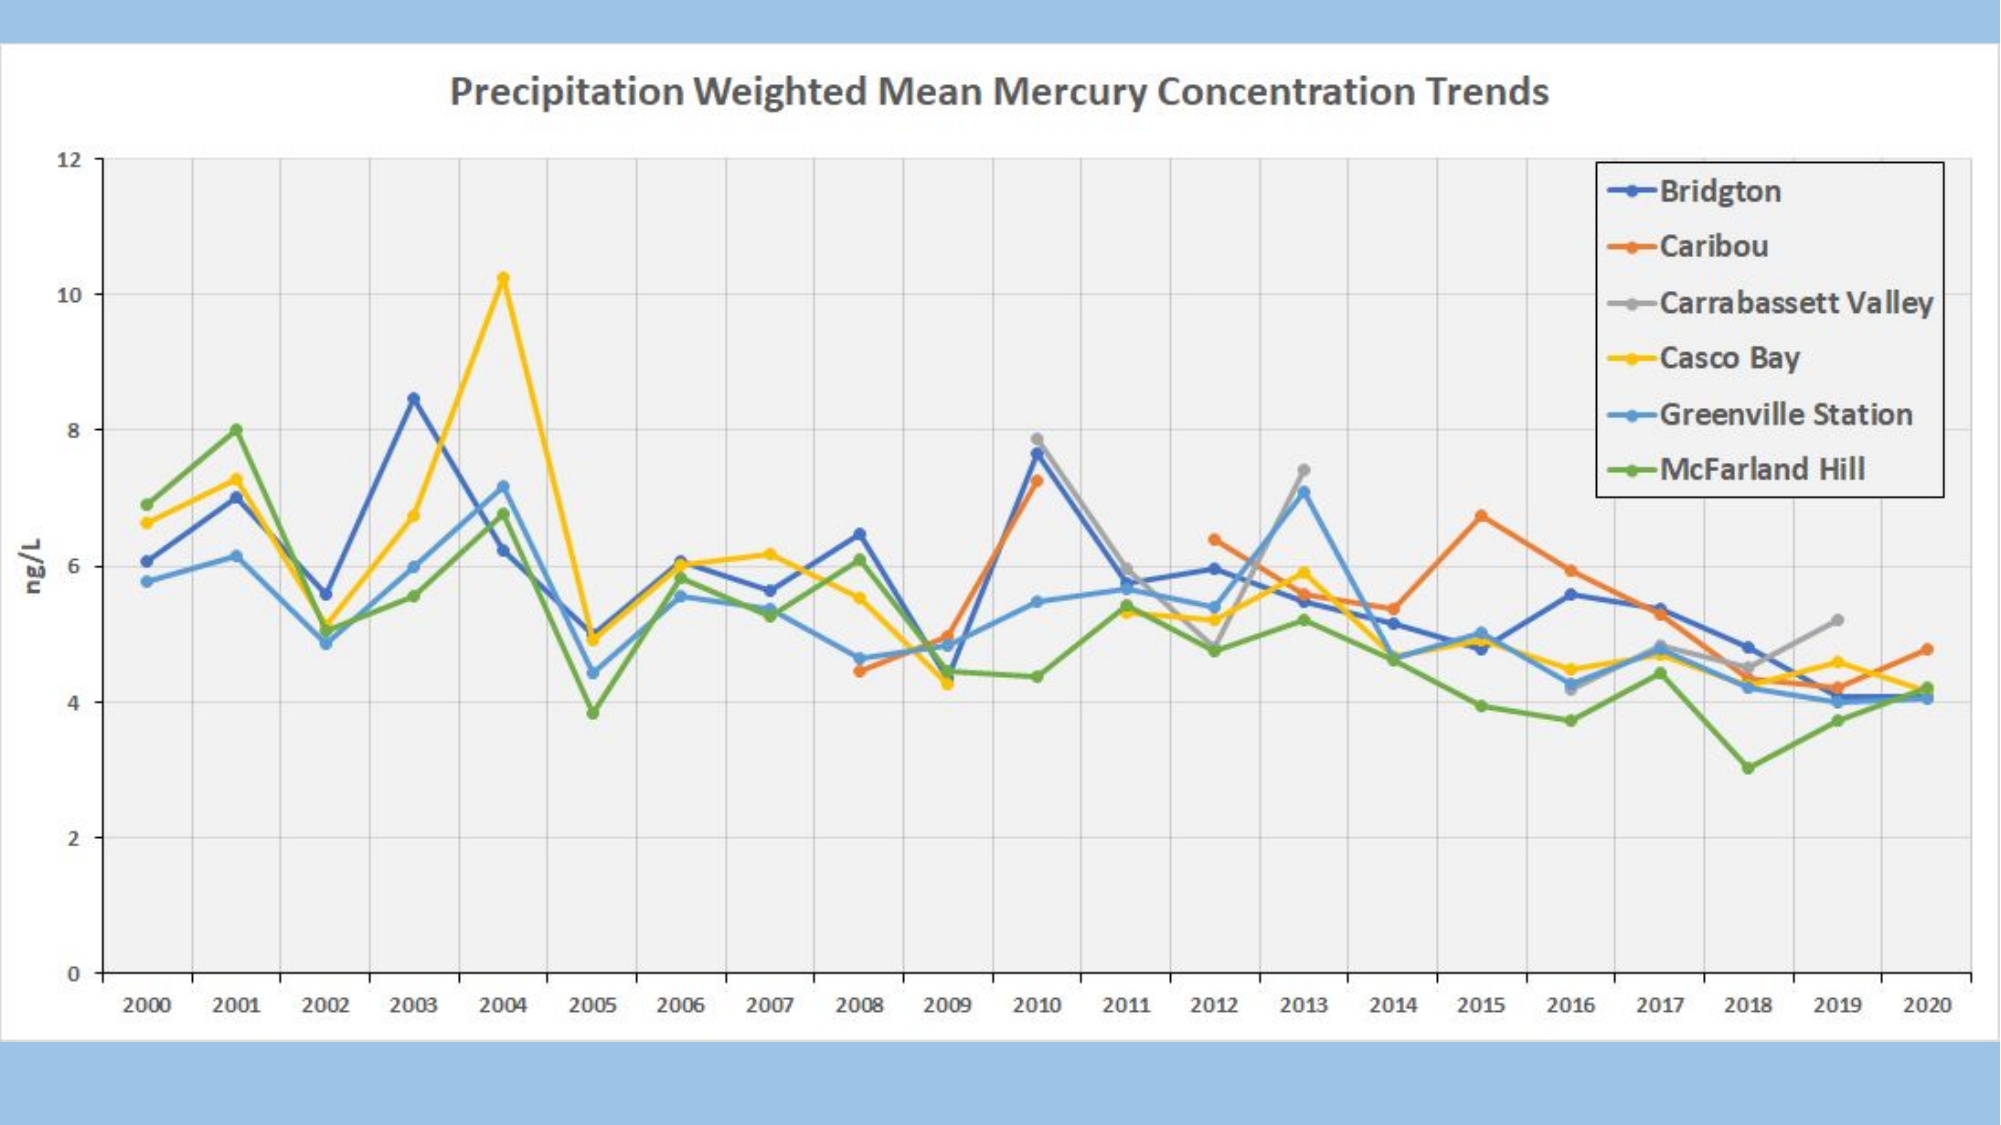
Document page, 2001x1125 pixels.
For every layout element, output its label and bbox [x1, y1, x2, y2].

picture [0, 43, 2000, 1042]
